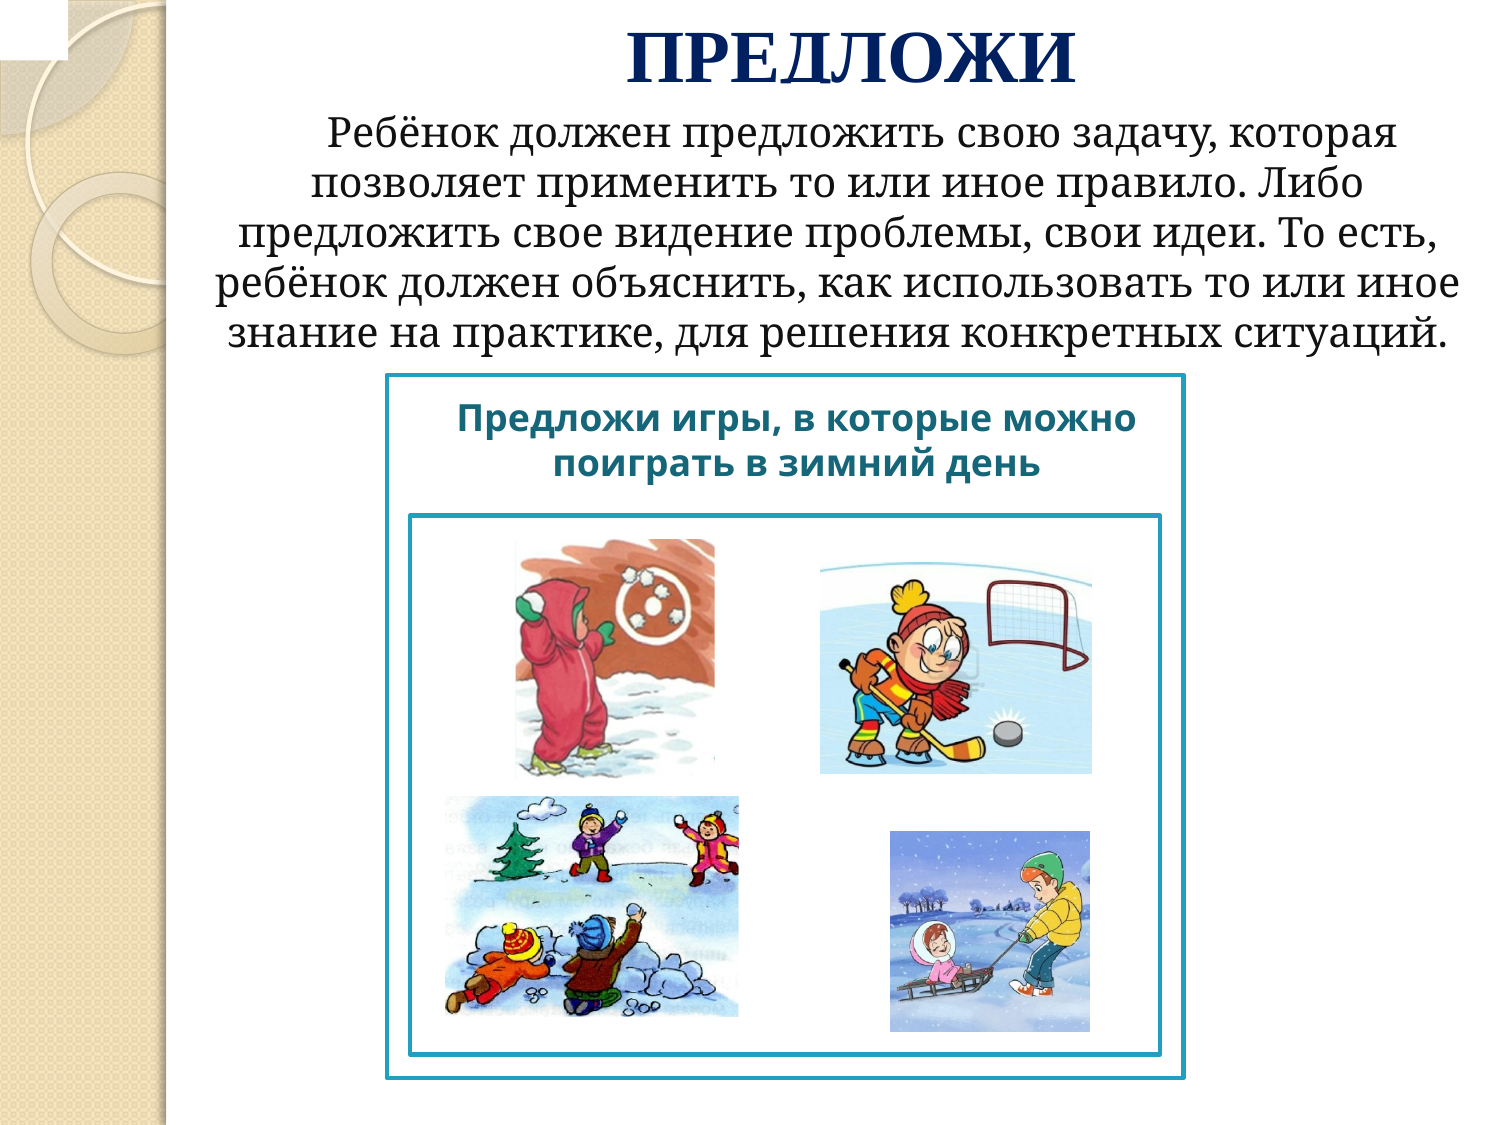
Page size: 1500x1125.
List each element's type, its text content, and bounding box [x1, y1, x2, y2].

text_box [408, 513, 1162, 1057]
text_box Ребёнок должен предложить свою задачу, которая позволяет применить то или иное правило. Либо предложить свое видение проблемы, свои идеи. То есть, ребёнок должен объяснить, как использовать то или иное знание на практике, для решения конкретных ситуаций. [175, 83, 1500, 364]
text_box Предложи игры, в которые можно поиграть в зимний день [421, 386, 1172, 492]
text_box НАЗОВИНА [385, 373, 1186, 1080]
text_box ПРЕДЛОЖИ [611, 0, 1093, 83]
text_box [0, 0, 69, 61]
picture [515, 538, 716, 780]
picture [890, 831, 1091, 1032]
picture [445, 796, 739, 1017]
picture [820, 562, 1092, 774]
text_box [69, 0, 76, 27]
